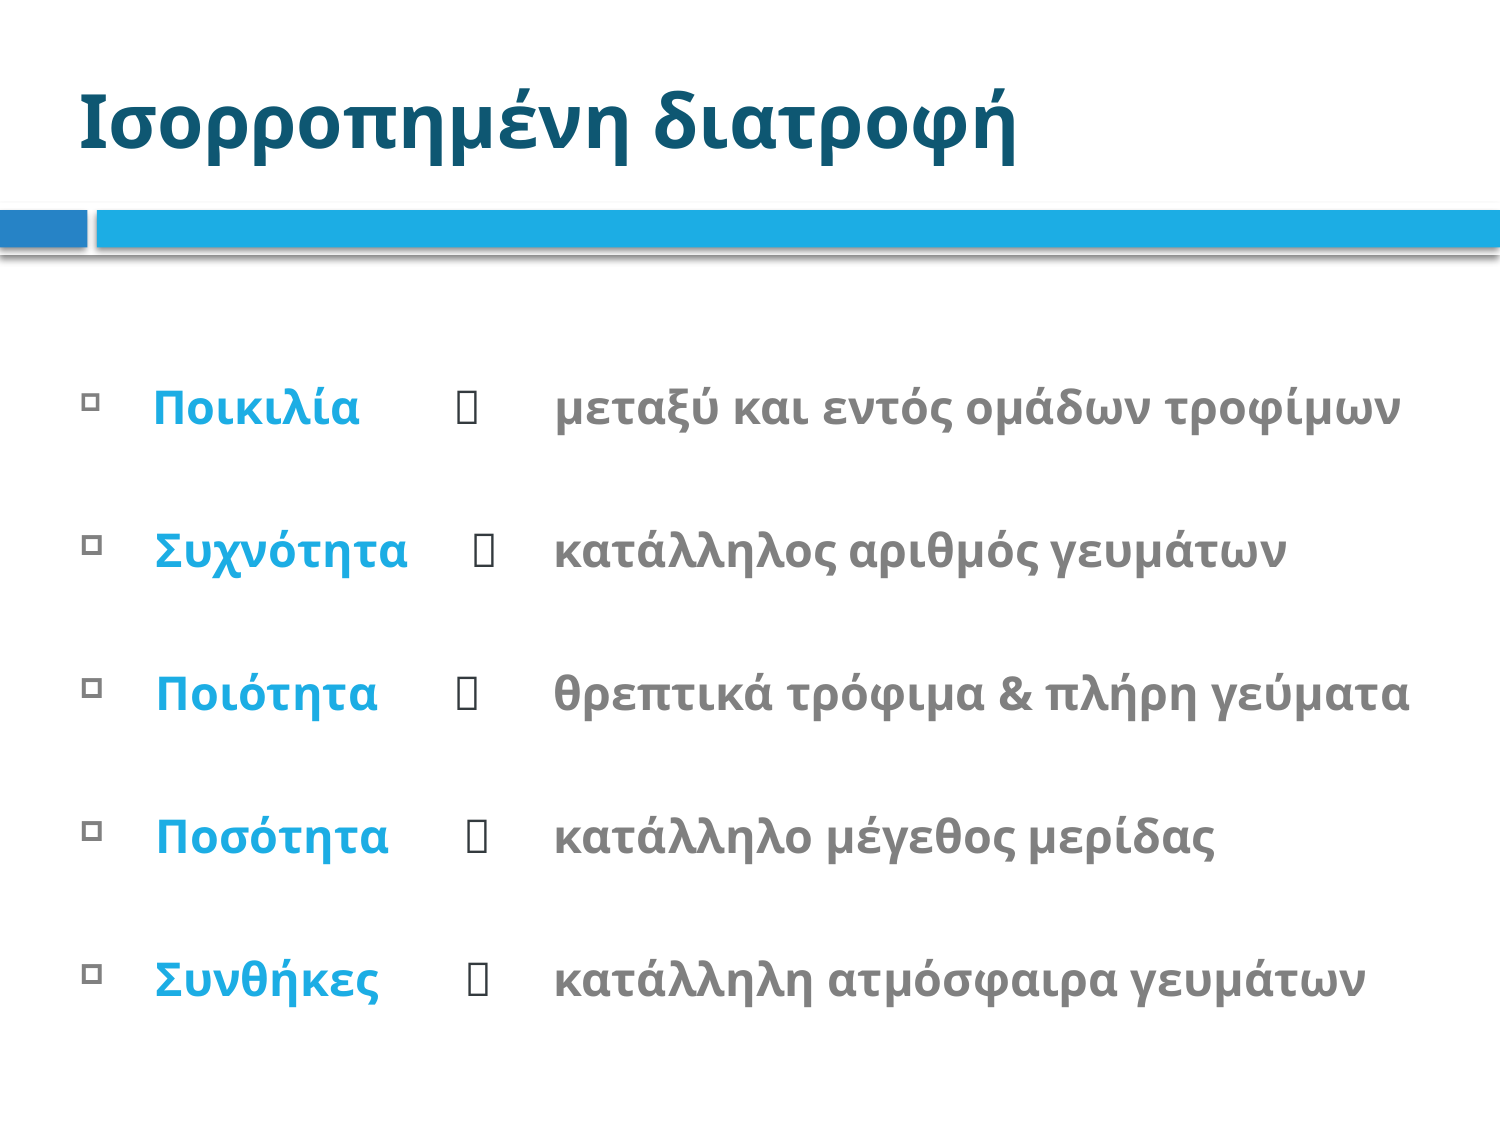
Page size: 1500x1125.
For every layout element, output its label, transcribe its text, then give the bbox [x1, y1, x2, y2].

list Ποικιλία  μεταξύ και εντός ομάδων τροφίμων Συχνότητα  κατάλληλος αριθμός γευμάτων Ποιότητα  θρεπτικά τρόφιμα & πλήρη γεύματα Ποσότητα  κατάλληλο μέγεθος μερίδας Συνθήκες  κατάλληλη ατμόσφαιρα γευμάτων [64, 314, 1438, 1052]
title Ισορροπημένη διατροφή [64, 37, 1438, 200]
